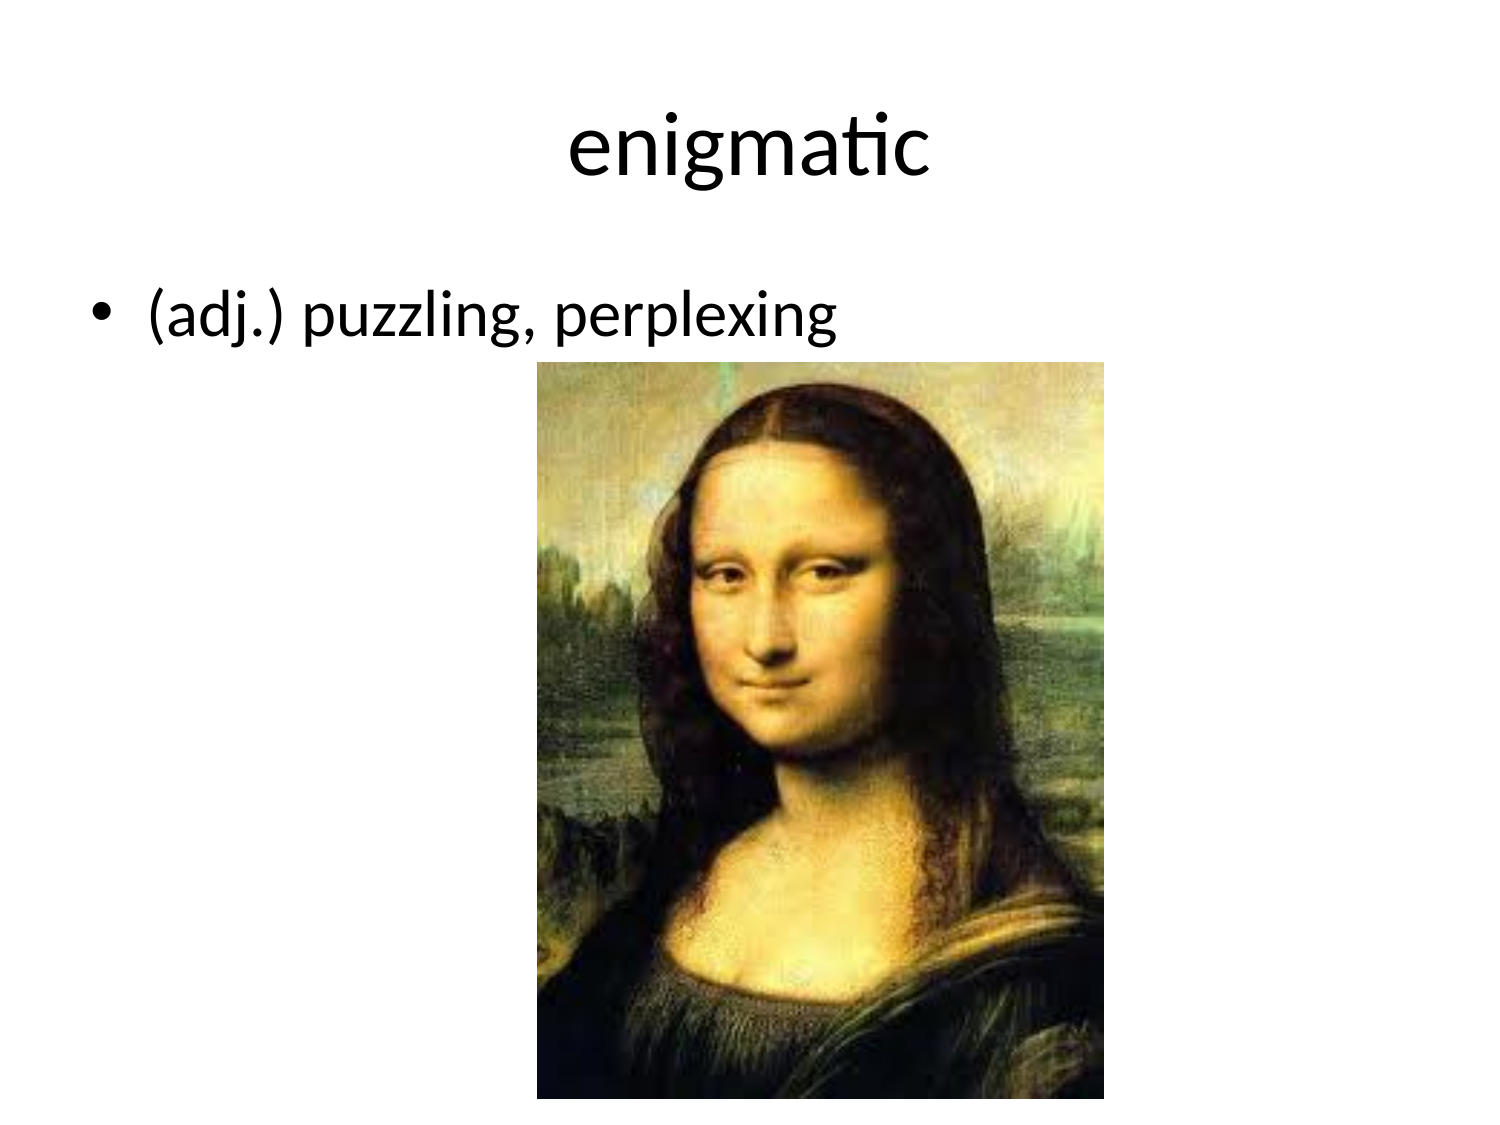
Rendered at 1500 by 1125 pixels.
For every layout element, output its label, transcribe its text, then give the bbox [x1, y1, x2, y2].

picture [537, 362, 1105, 1099]
title enigmatic [75, 45, 1425, 233]
list (adj.) puzzling, perplexing [75, 262, 1425, 1005]
